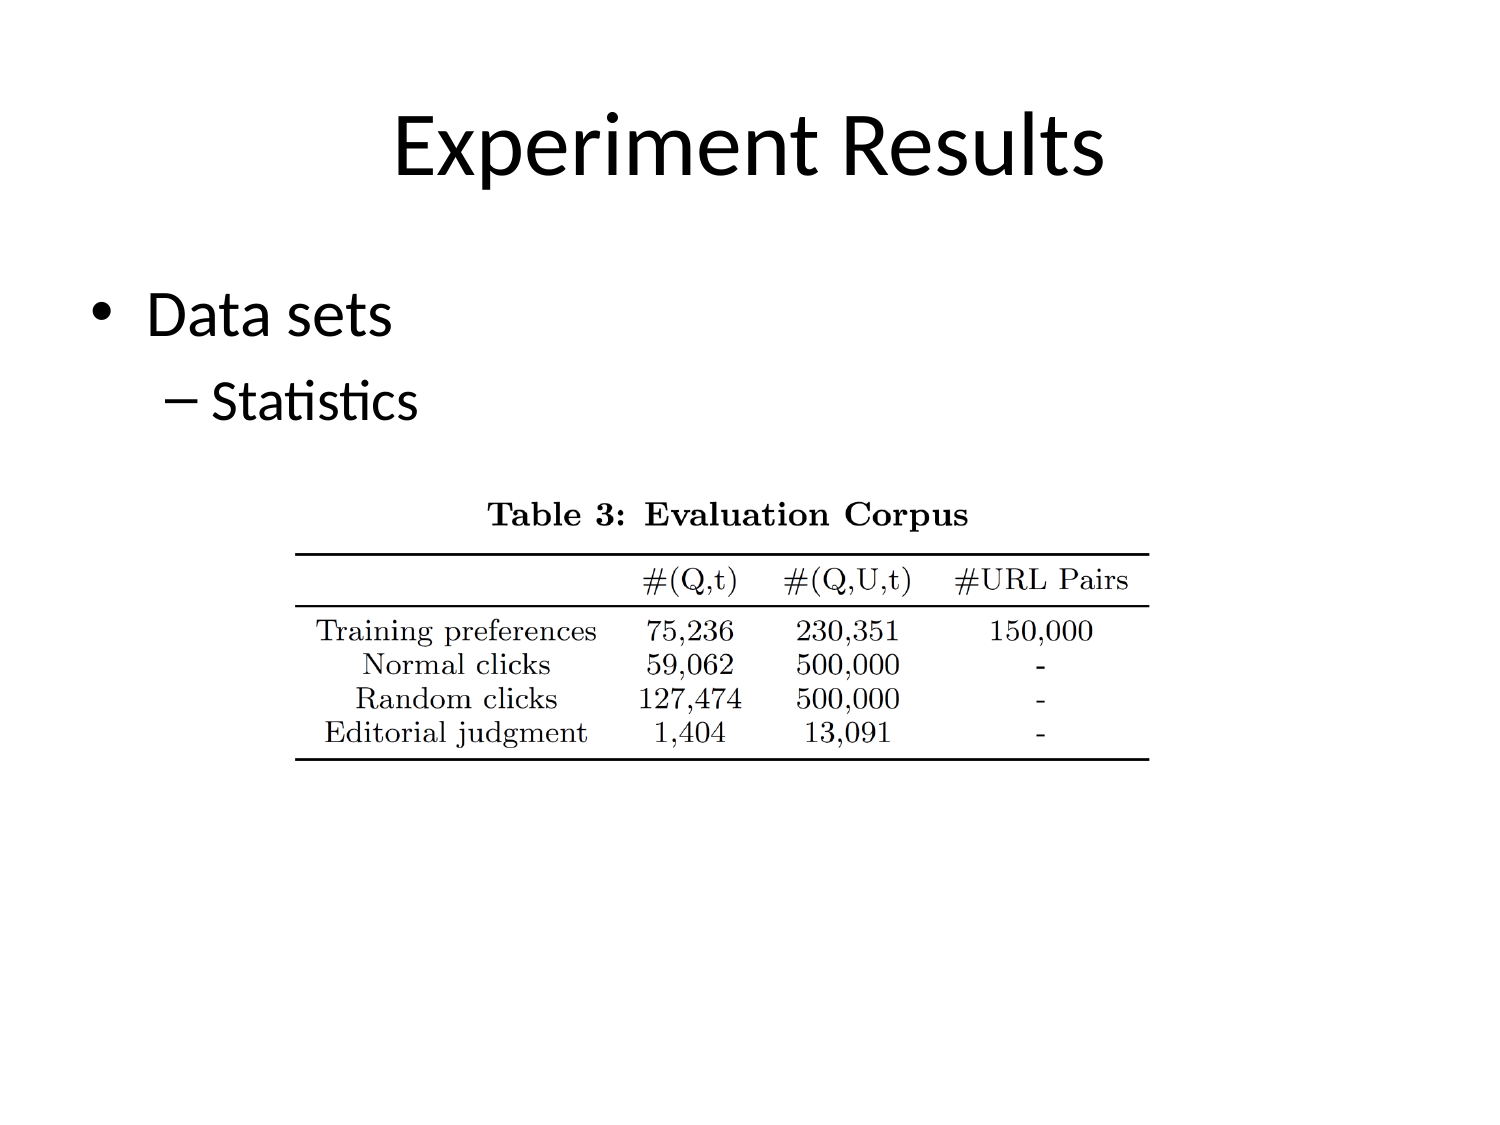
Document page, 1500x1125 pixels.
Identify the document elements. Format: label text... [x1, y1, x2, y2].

title Experiment Results [75, 45, 1425, 233]
list Data sets Statistics [75, 262, 1425, 1005]
picture [293, 499, 1151, 763]
